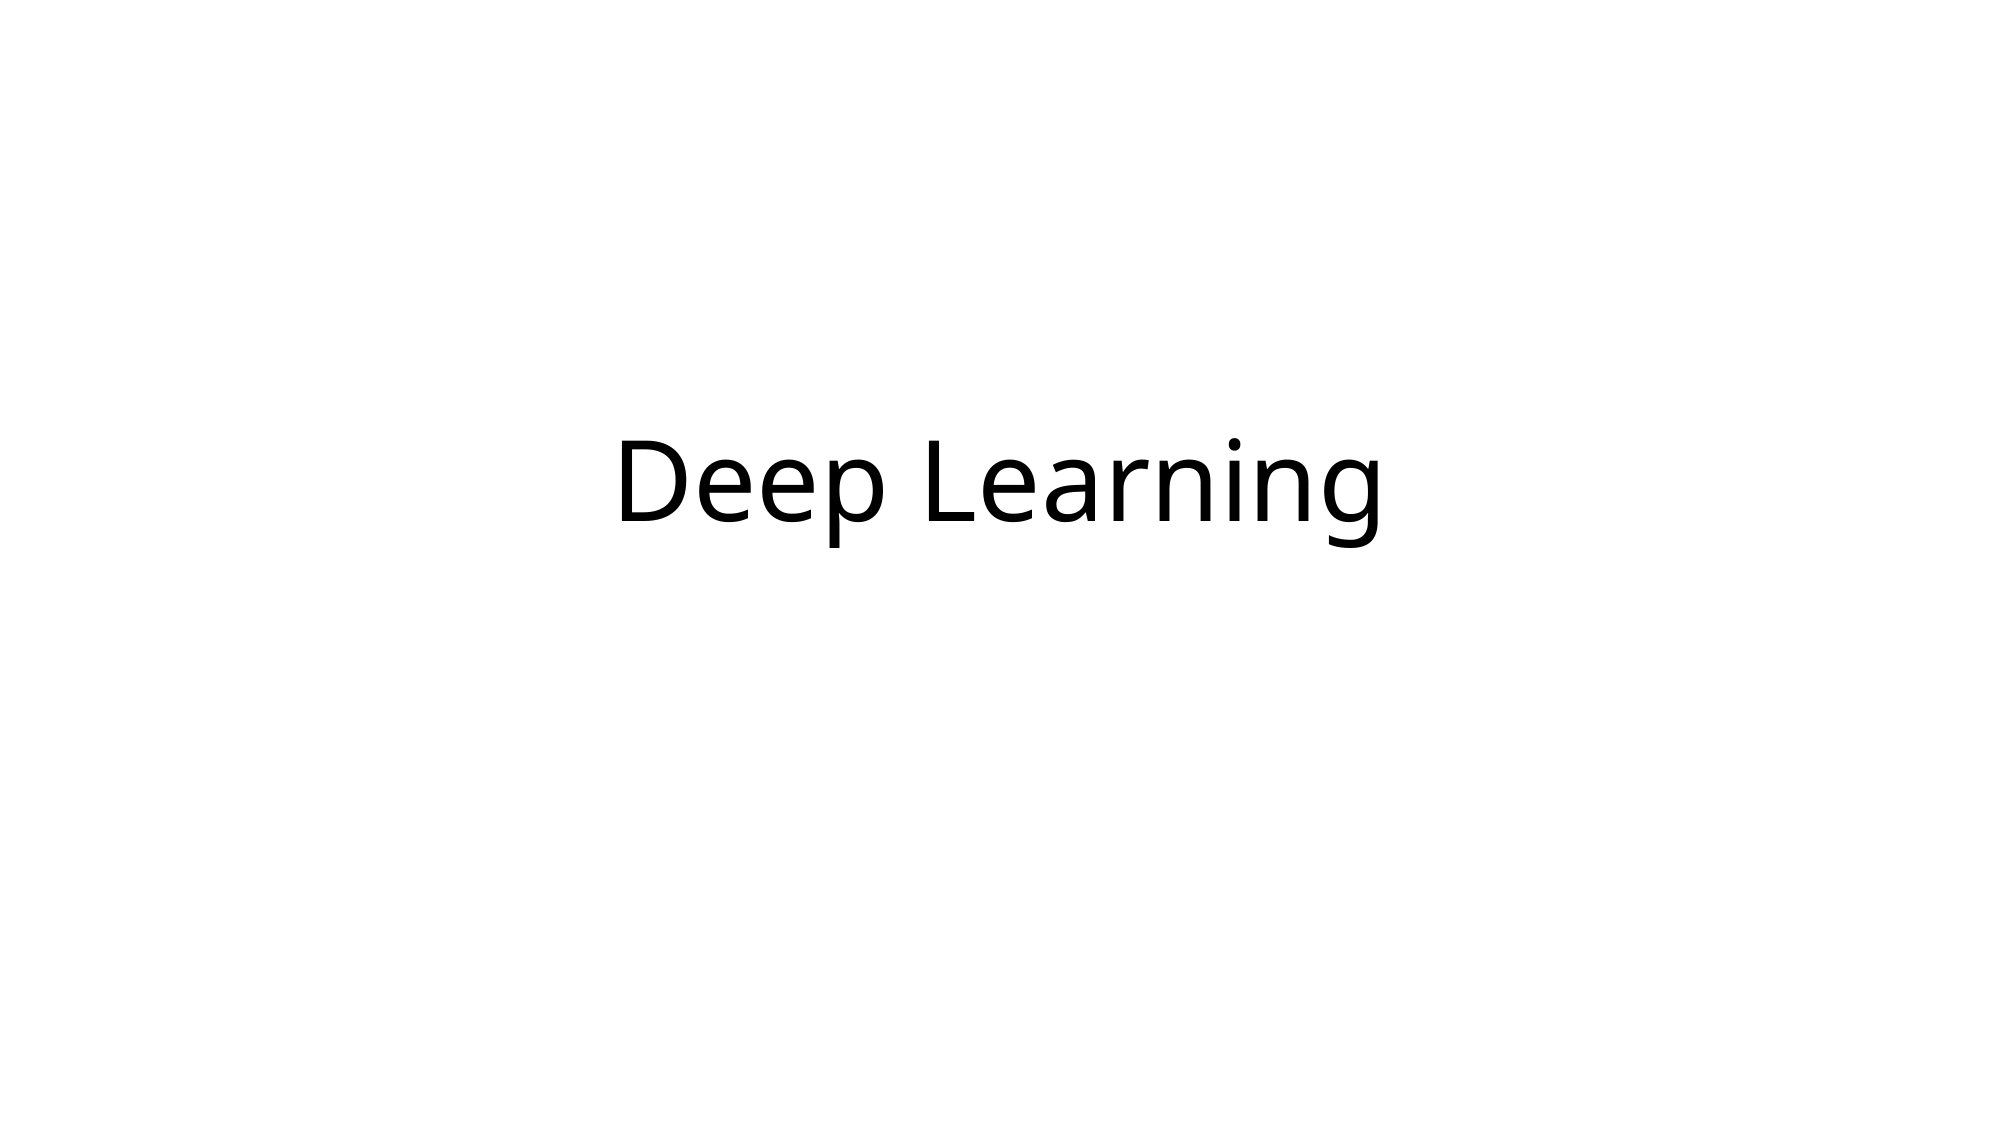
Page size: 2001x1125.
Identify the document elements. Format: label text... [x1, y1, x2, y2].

title Deep Learning [293, 312, 1707, 554]
